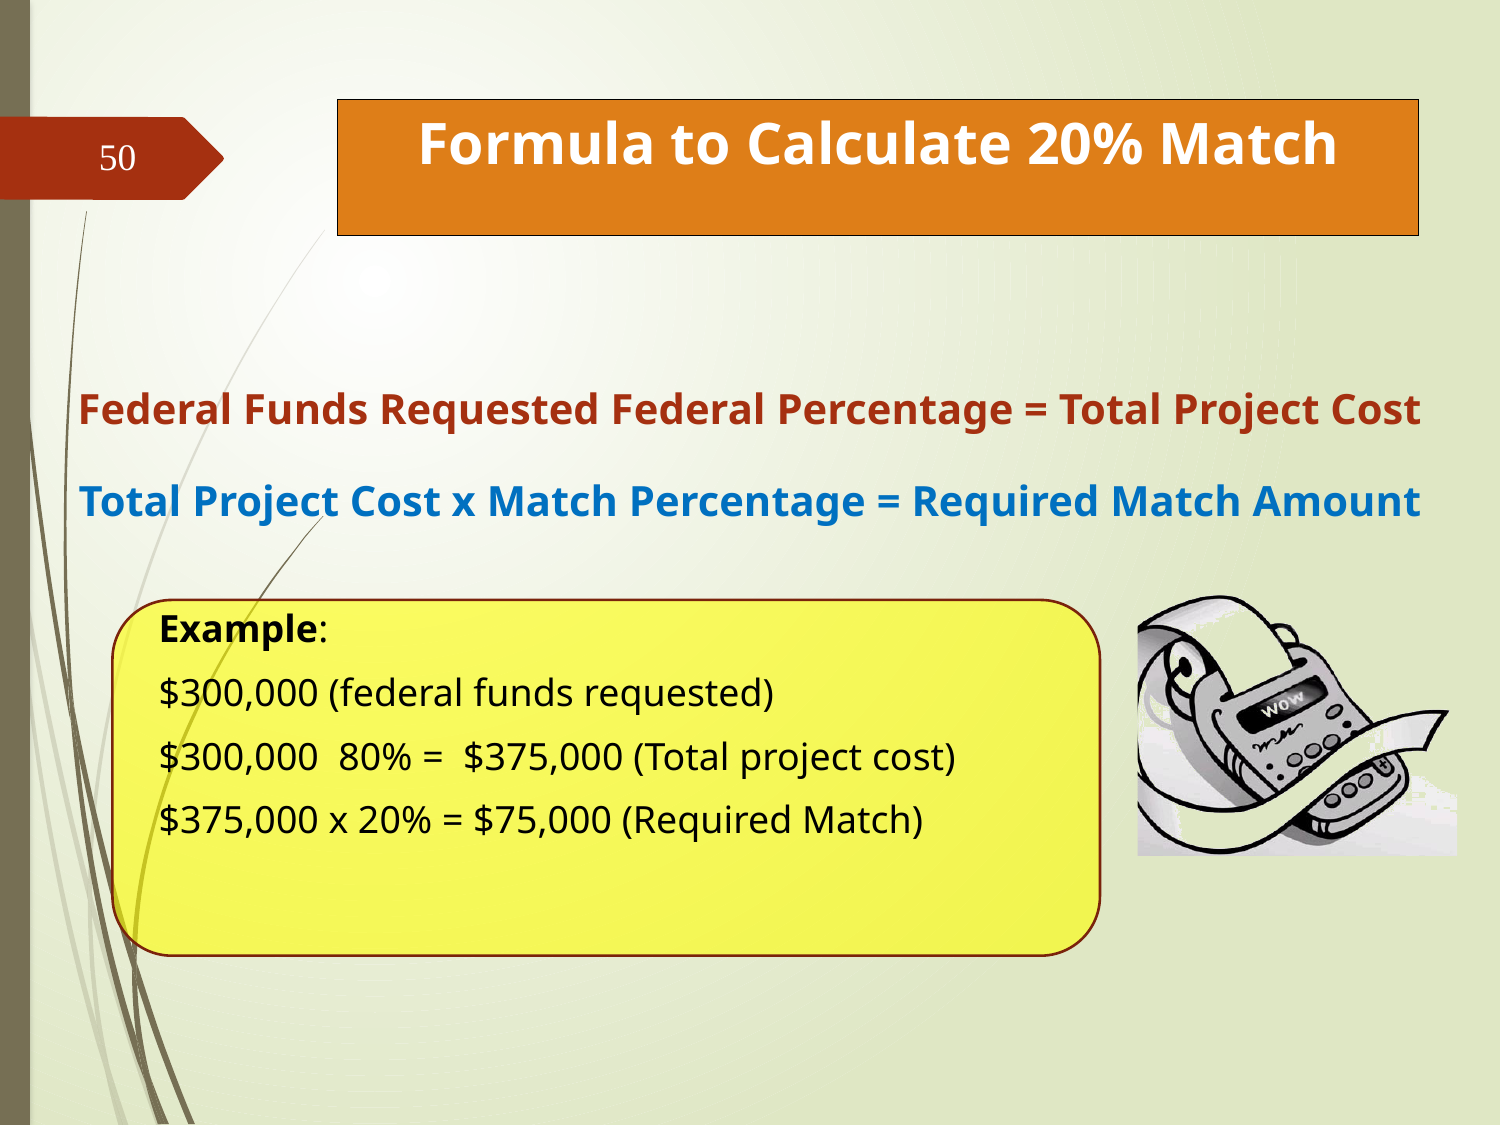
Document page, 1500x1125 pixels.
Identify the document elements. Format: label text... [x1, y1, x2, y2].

title Formula to Calculate 20% Match [337, 99, 1419, 236]
text_box [111, 598, 1102, 957]
slide_number 50 [55, 125, 152, 185]
text_box [152, 532, 1425, 611]
text_box Total Project Cost x Match Percentage = Required Match Amount [62, 466, 1438, 532]
picture [1137, 542, 1458, 856]
text_box [152, 262, 1425, 466]
